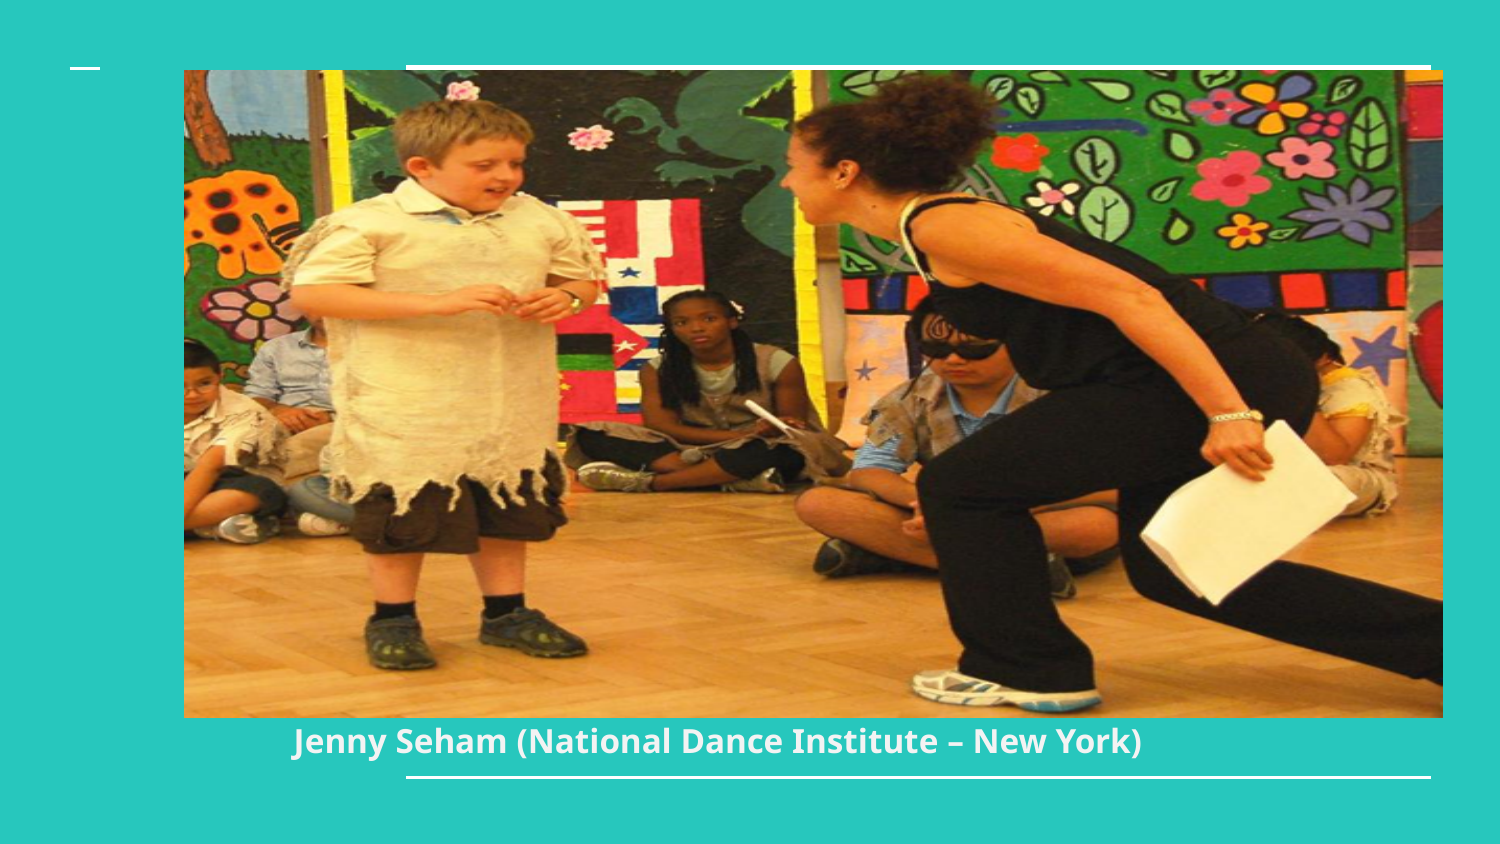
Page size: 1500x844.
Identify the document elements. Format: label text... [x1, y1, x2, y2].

text_box Jenny Seham (National Dance Institute – New York) [278, 700, 1500, 844]
picture [183, 70, 1443, 718]
